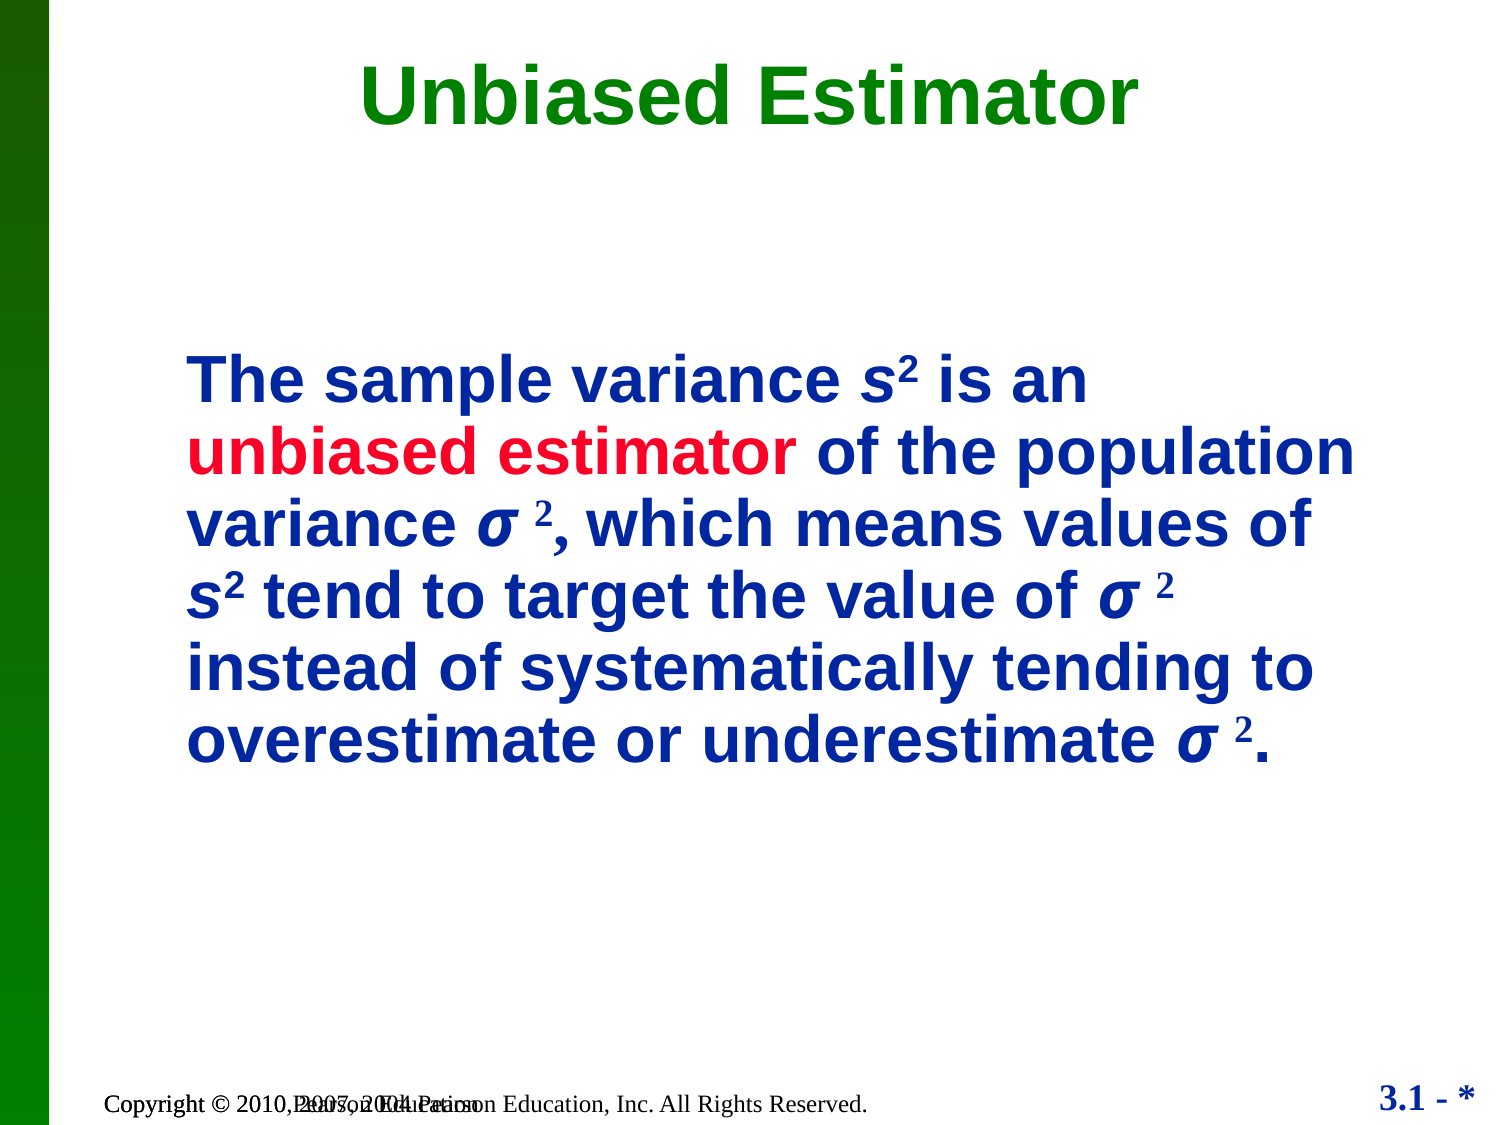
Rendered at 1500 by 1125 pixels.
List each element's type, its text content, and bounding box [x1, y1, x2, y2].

text_box Copyright © 2010 Pearson Education [88, 1049, 1025, 1125]
title Unbiased Estimator [162, 35, 1338, 160]
text_box The sample variance s2 is an unbiased estimator of the population variance σ 2, which means values of s2 tend to target the value of σ 2 instead of systematically tending to overestimate or underestimate σ 2. [171, 337, 1383, 784]
